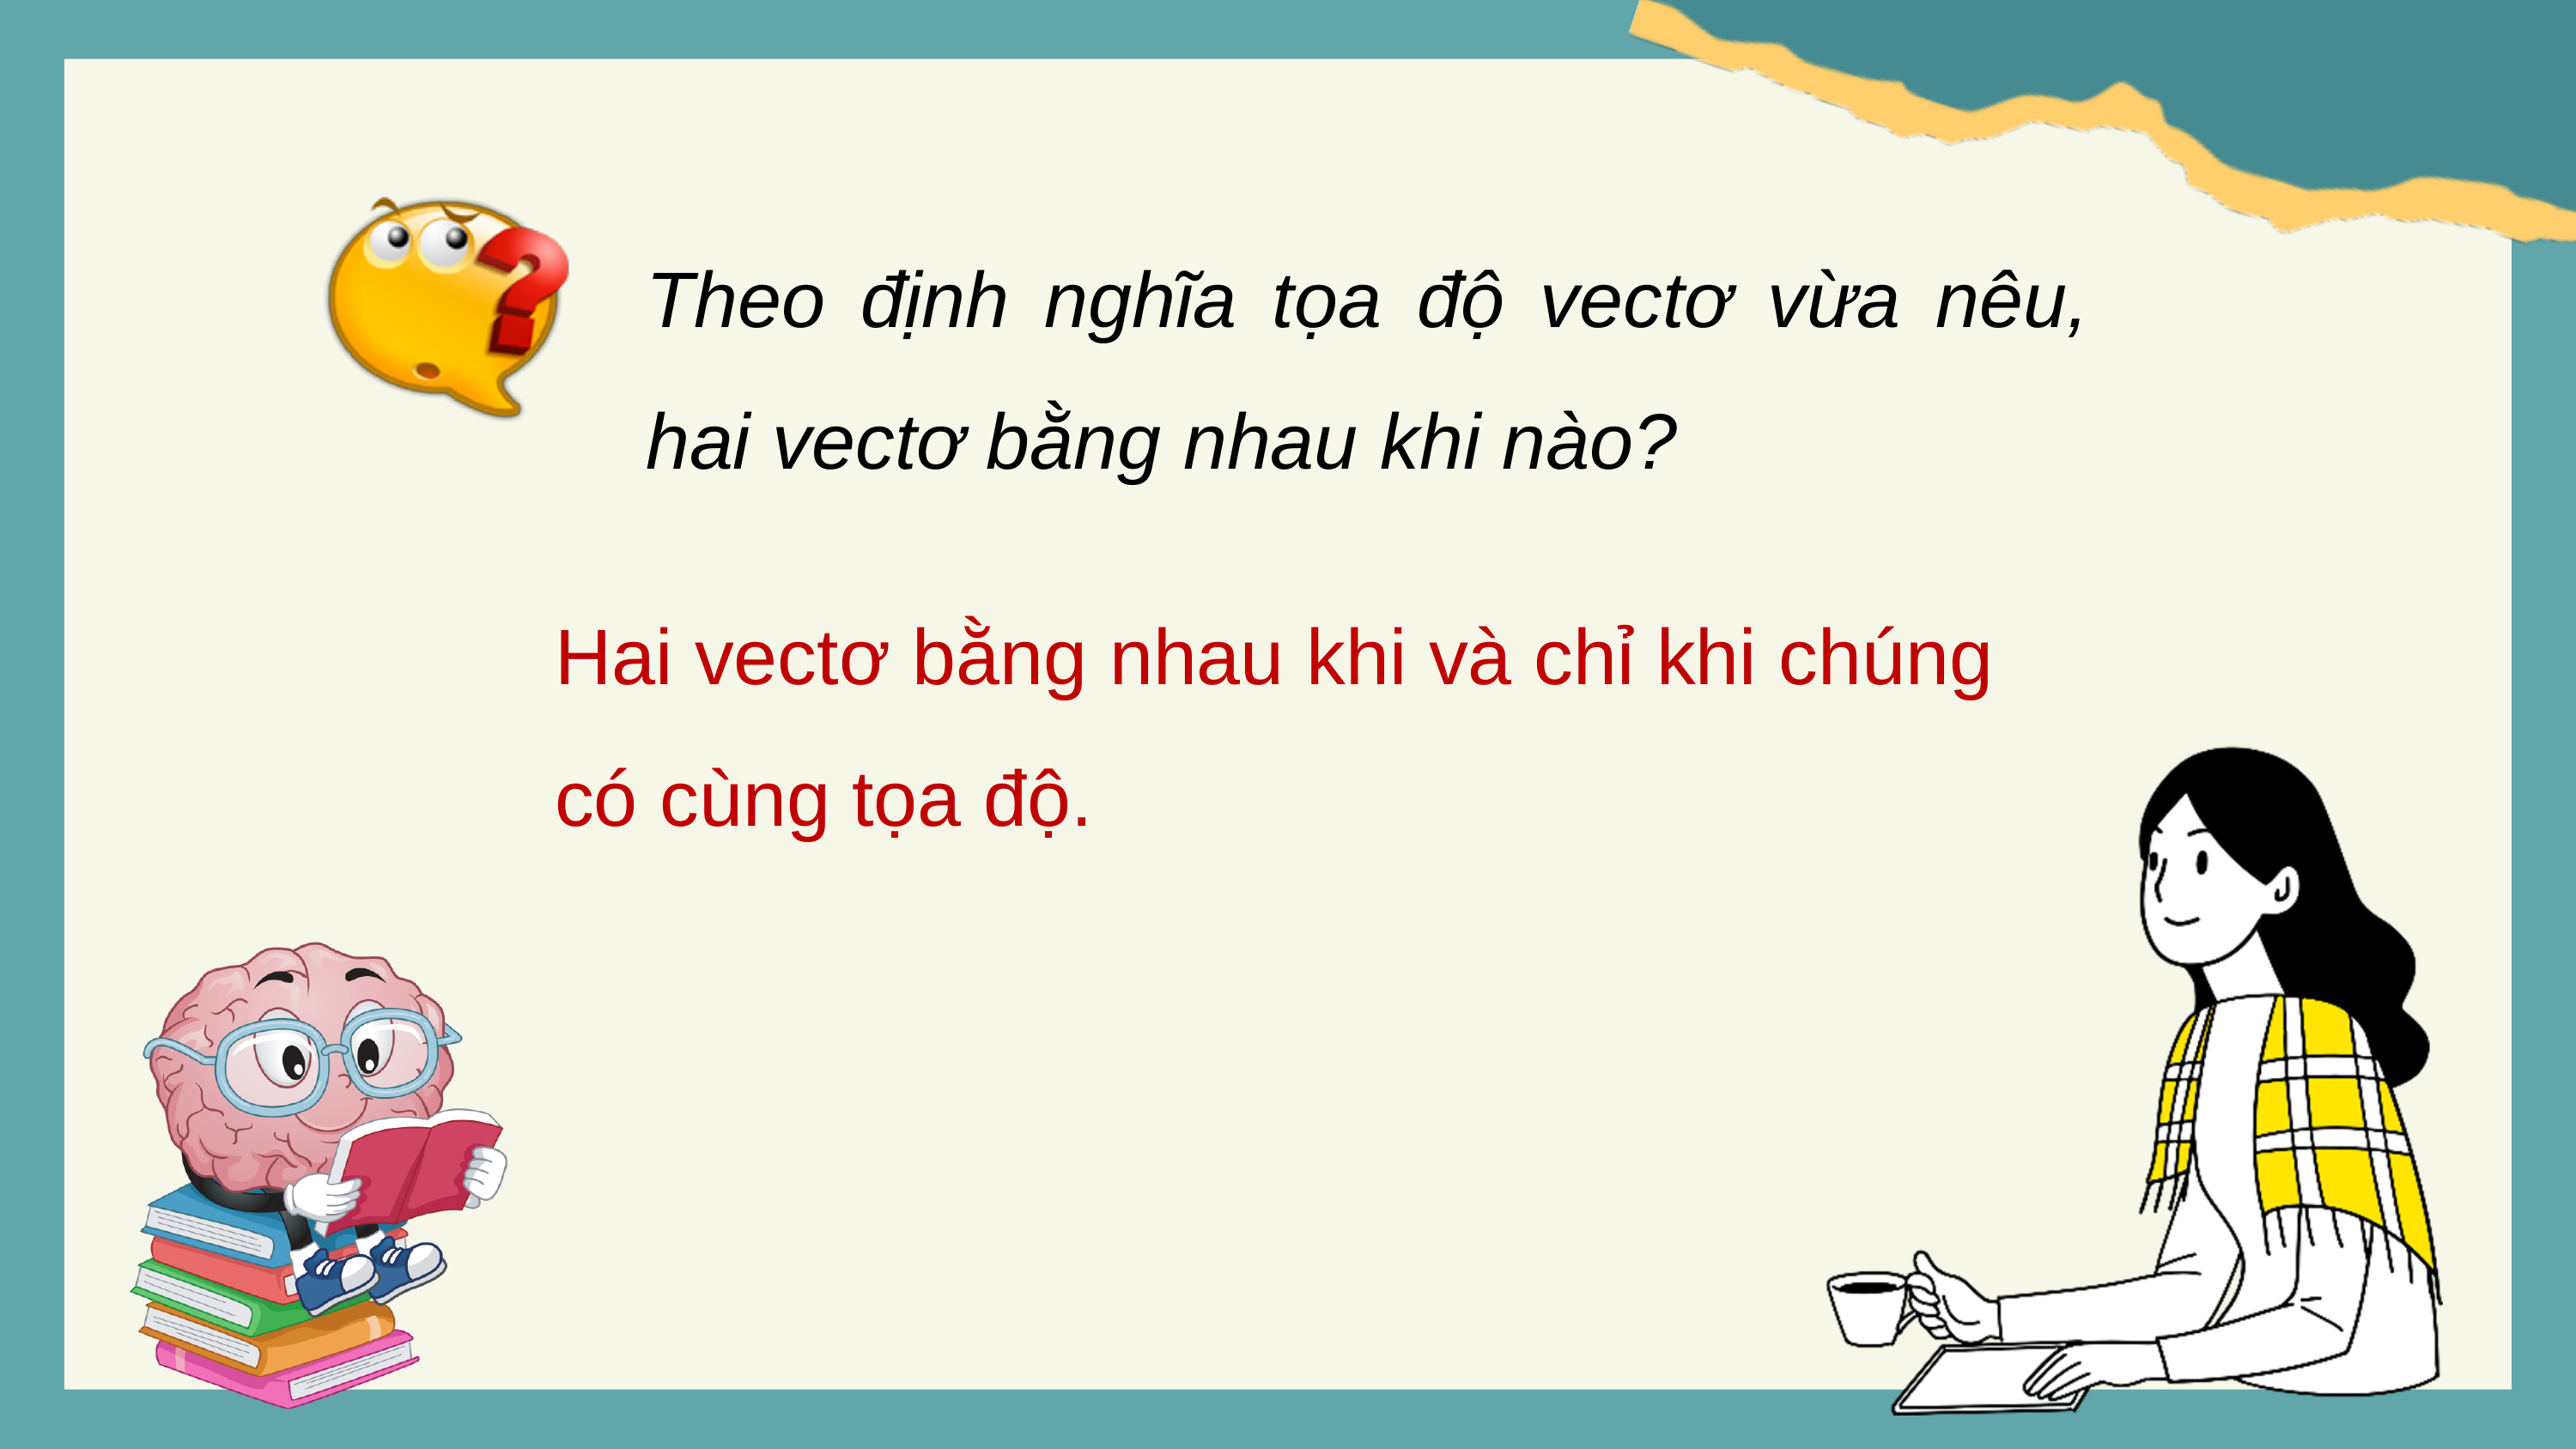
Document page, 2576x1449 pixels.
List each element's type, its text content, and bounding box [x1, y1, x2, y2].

text_box [64, 58, 2512, 1390]
picture [130, 939, 513, 1409]
picture [320, 195, 569, 422]
text_box Theo định nghĩa tọa độ vectơ vừa nêu, hai vectơ bằng nhau khi nào? [633, 195, 2104, 492]
picture [1625, 0, 2576, 356]
picture [1825, 745, 2443, 1416]
